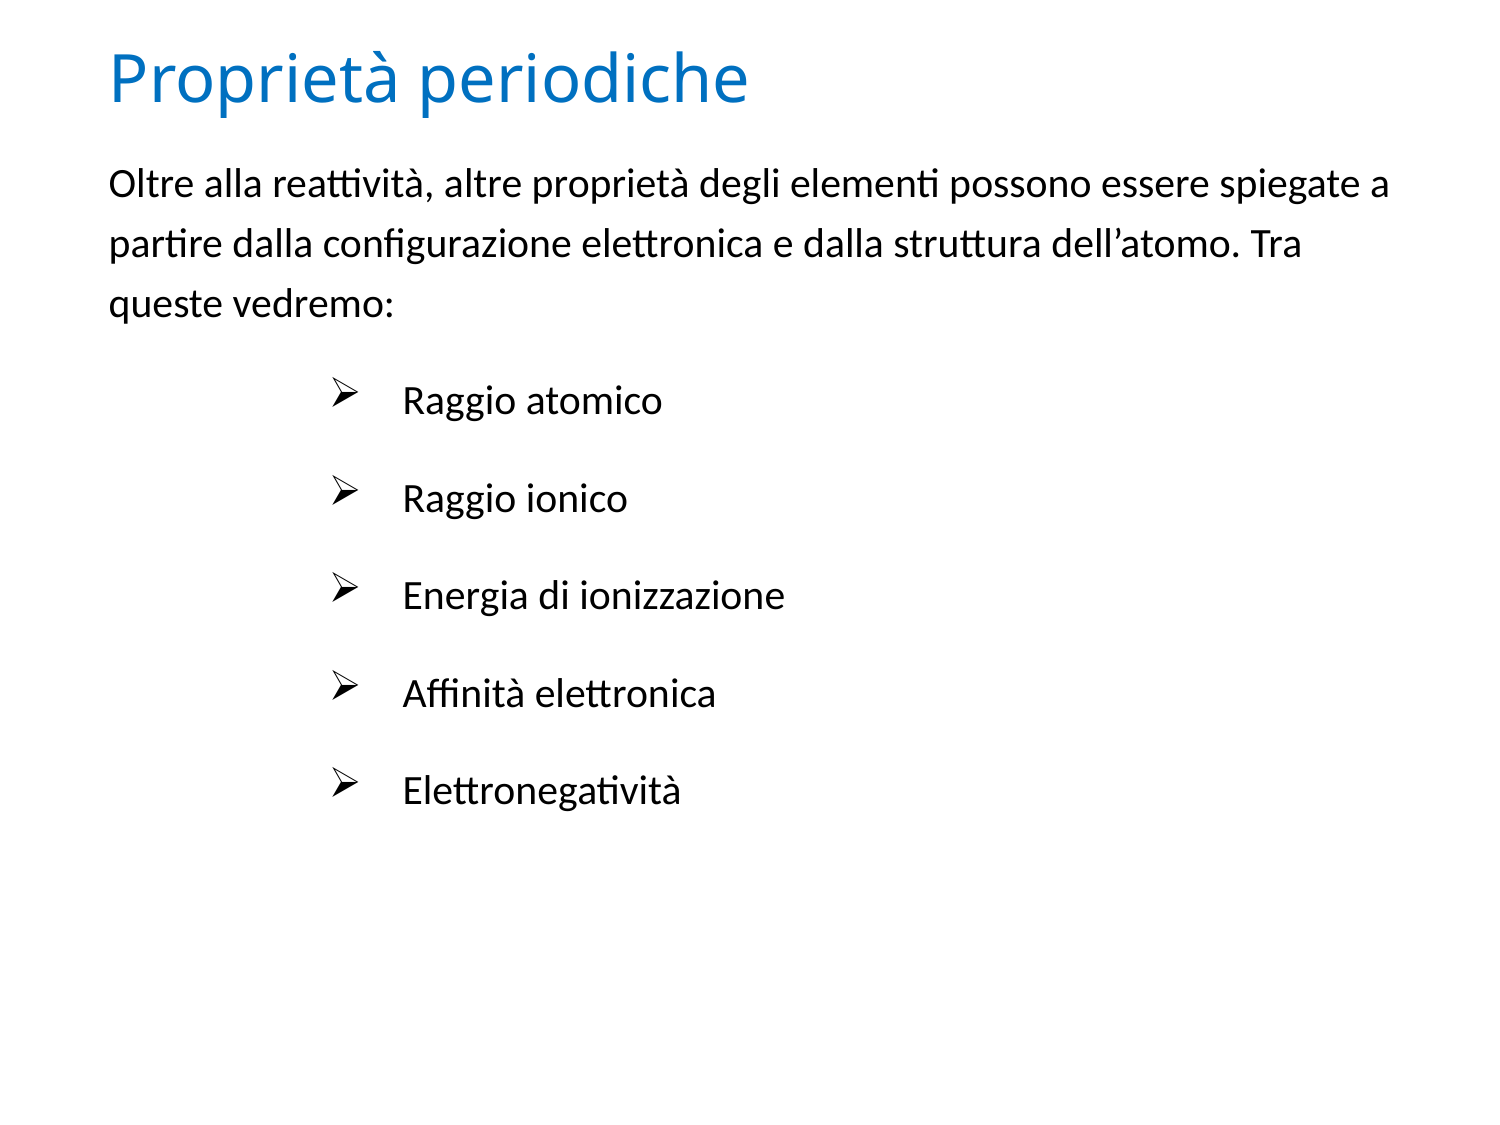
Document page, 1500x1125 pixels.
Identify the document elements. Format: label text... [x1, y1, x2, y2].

text_box Oltre alla reattività, altre proprietà degli elementi possono essere spiegate a partire dalla configurazione elettronica e dalla struttura dell’atomo. Tra queste vedremo: Raggio atomico Raggio ionico Energia di ionizzazione Affinità elettronica Elettronegatività [93, 138, 1406, 821]
text_box Proprietà periodiche [93, 14, 1406, 138]
